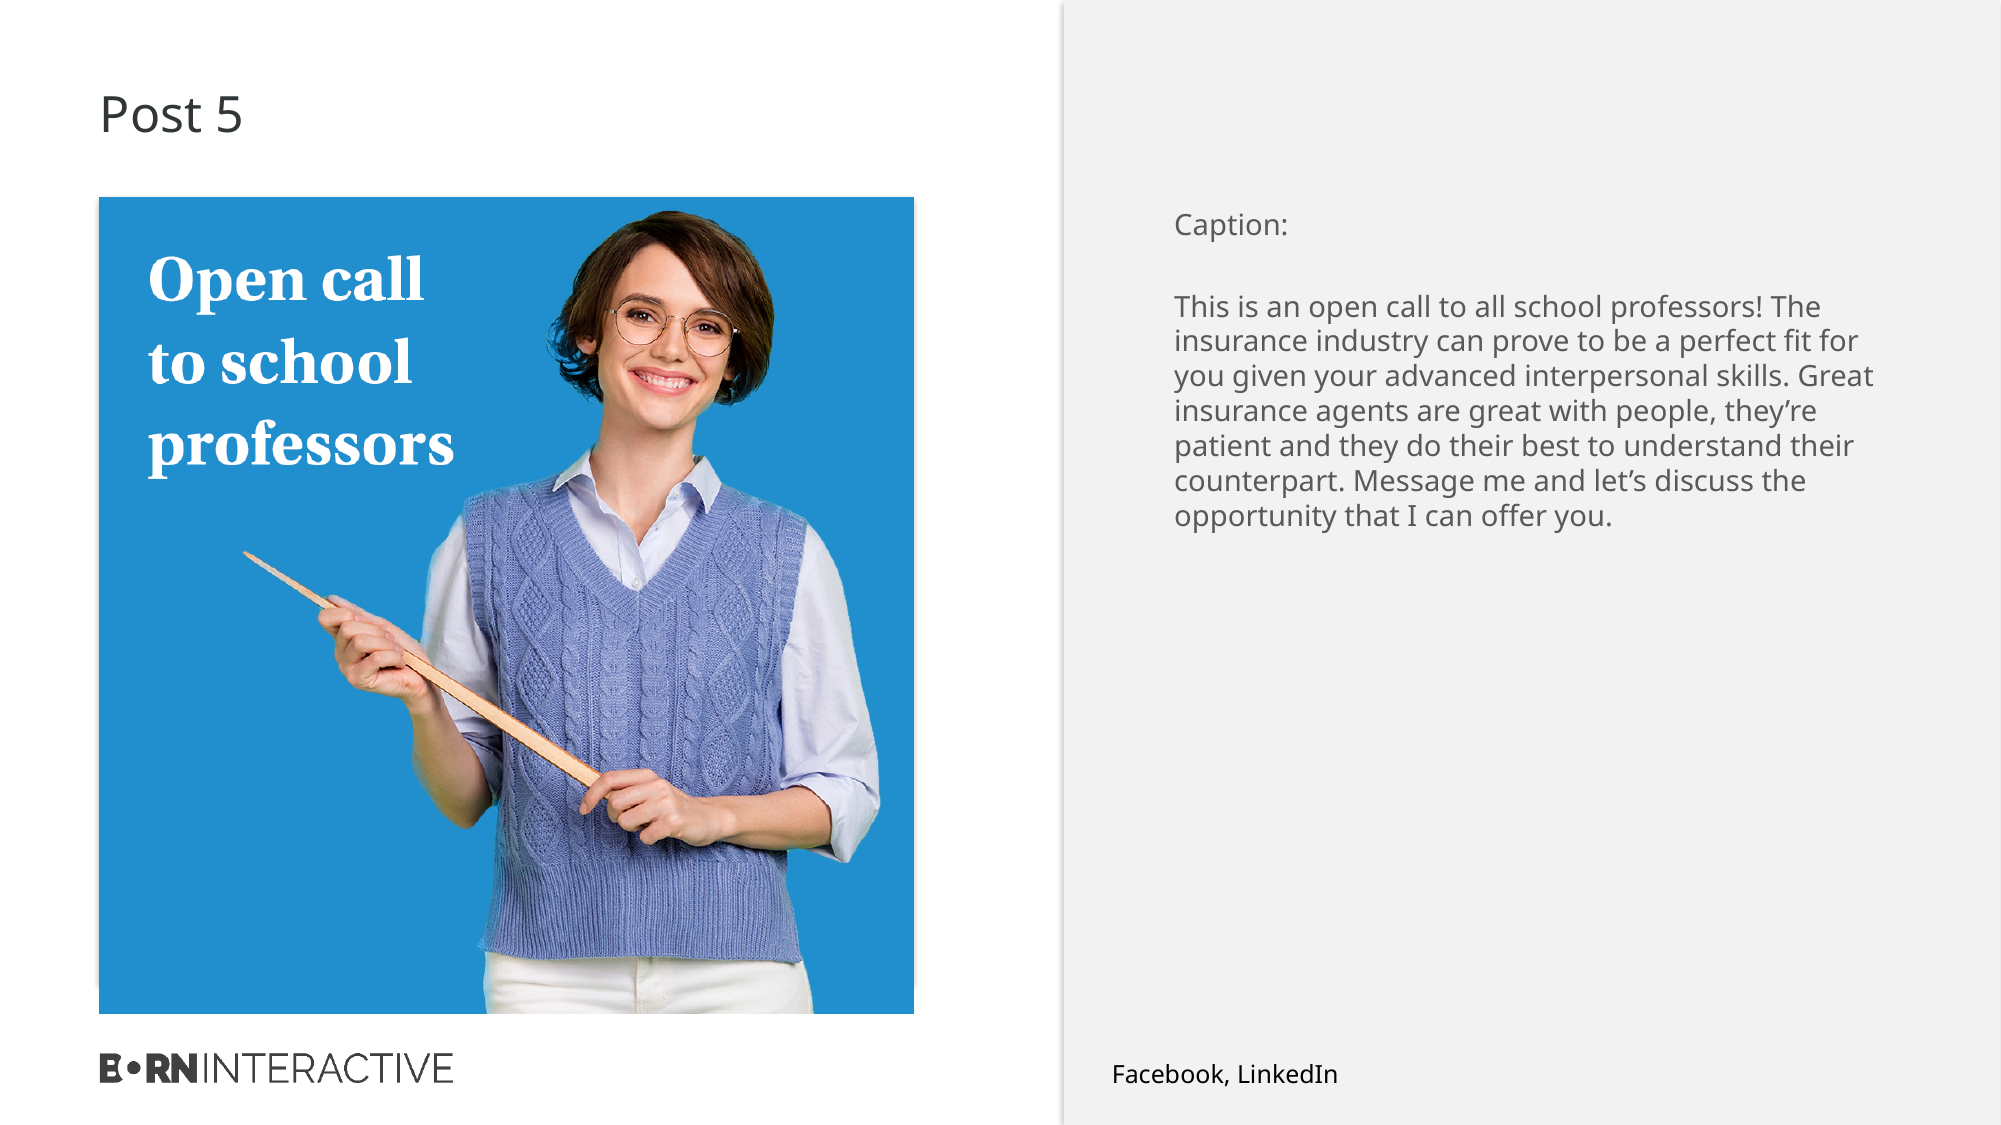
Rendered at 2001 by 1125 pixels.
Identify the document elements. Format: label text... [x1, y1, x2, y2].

picture [99, 1053, 453, 1083]
text_box Facebook, LinkedIn [1097, 1050, 1900, 1096]
picture [99, 197, 915, 1014]
title Post 5 [99, 82, 1900, 161]
list Caption: This is an open call to all school professors! The insurance industry can prove to be a perfect fit for you given your advanced interpersonal skills. Great insurance agents are great with people, they’re patient and they do their best to understand their counterpart. Message me and let’s discuss the opportunity that I can offer you. [1159, 198, 1900, 1014]
